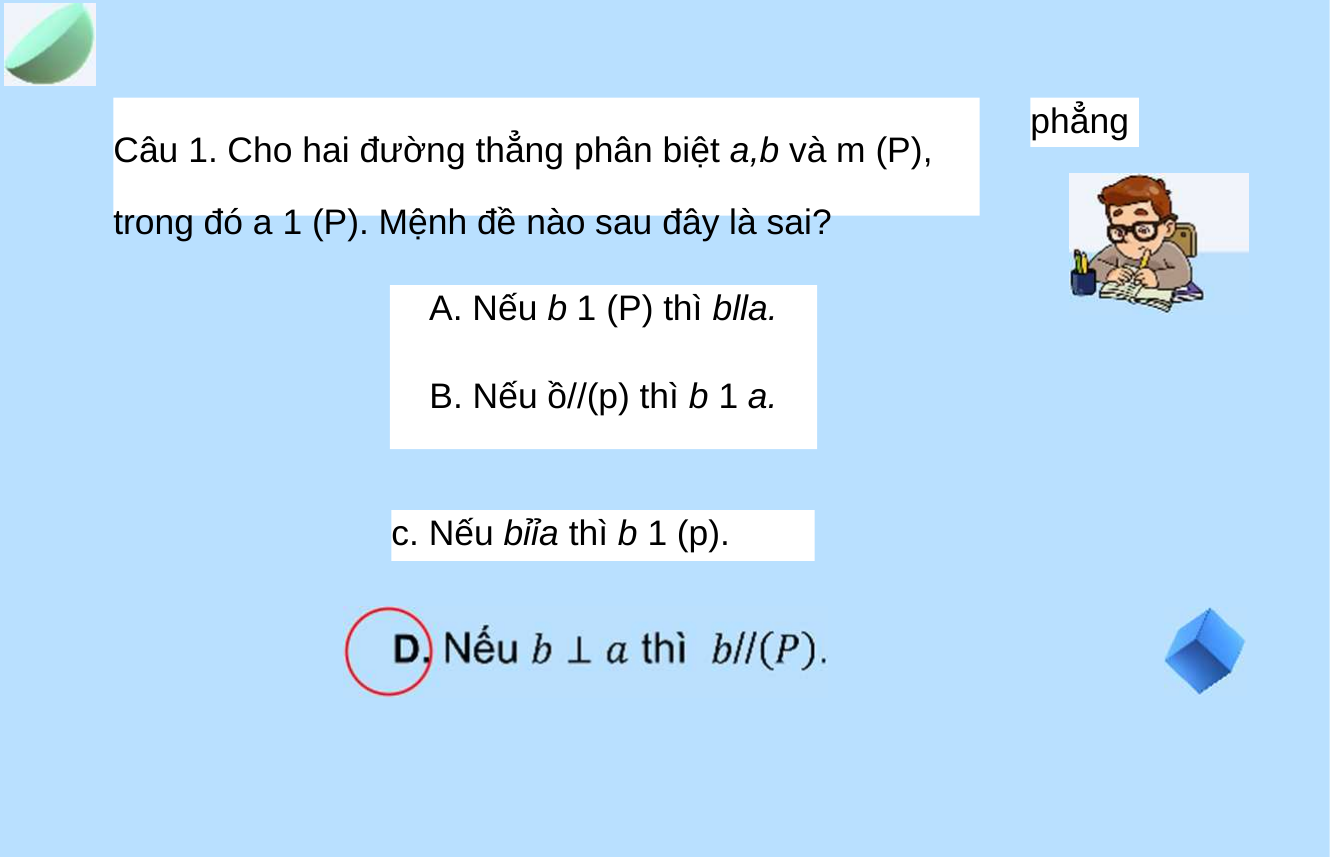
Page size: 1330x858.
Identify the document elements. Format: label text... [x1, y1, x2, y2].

text_box c. Nếu bỉỉa thì b 1 (p). [391, 510, 815, 561]
picture [1163, 607, 1247, 696]
picture [343, 606, 828, 698]
picture [4, 3, 96, 87]
picture [1069, 173, 1249, 315]
text_box Câu 1. Cho hai đường thẳng phân biệt a,b và m (P), trong đó a 1 (P). Mệnh đề nào sau đây là sai? [113, 97, 980, 216]
text_box phẳng [1030, 97, 1139, 147]
text_box A. Nếu b 1 (P) thì blla. B. Nếu ồ//(p) thì b 1 a. [389, 285, 818, 450]
